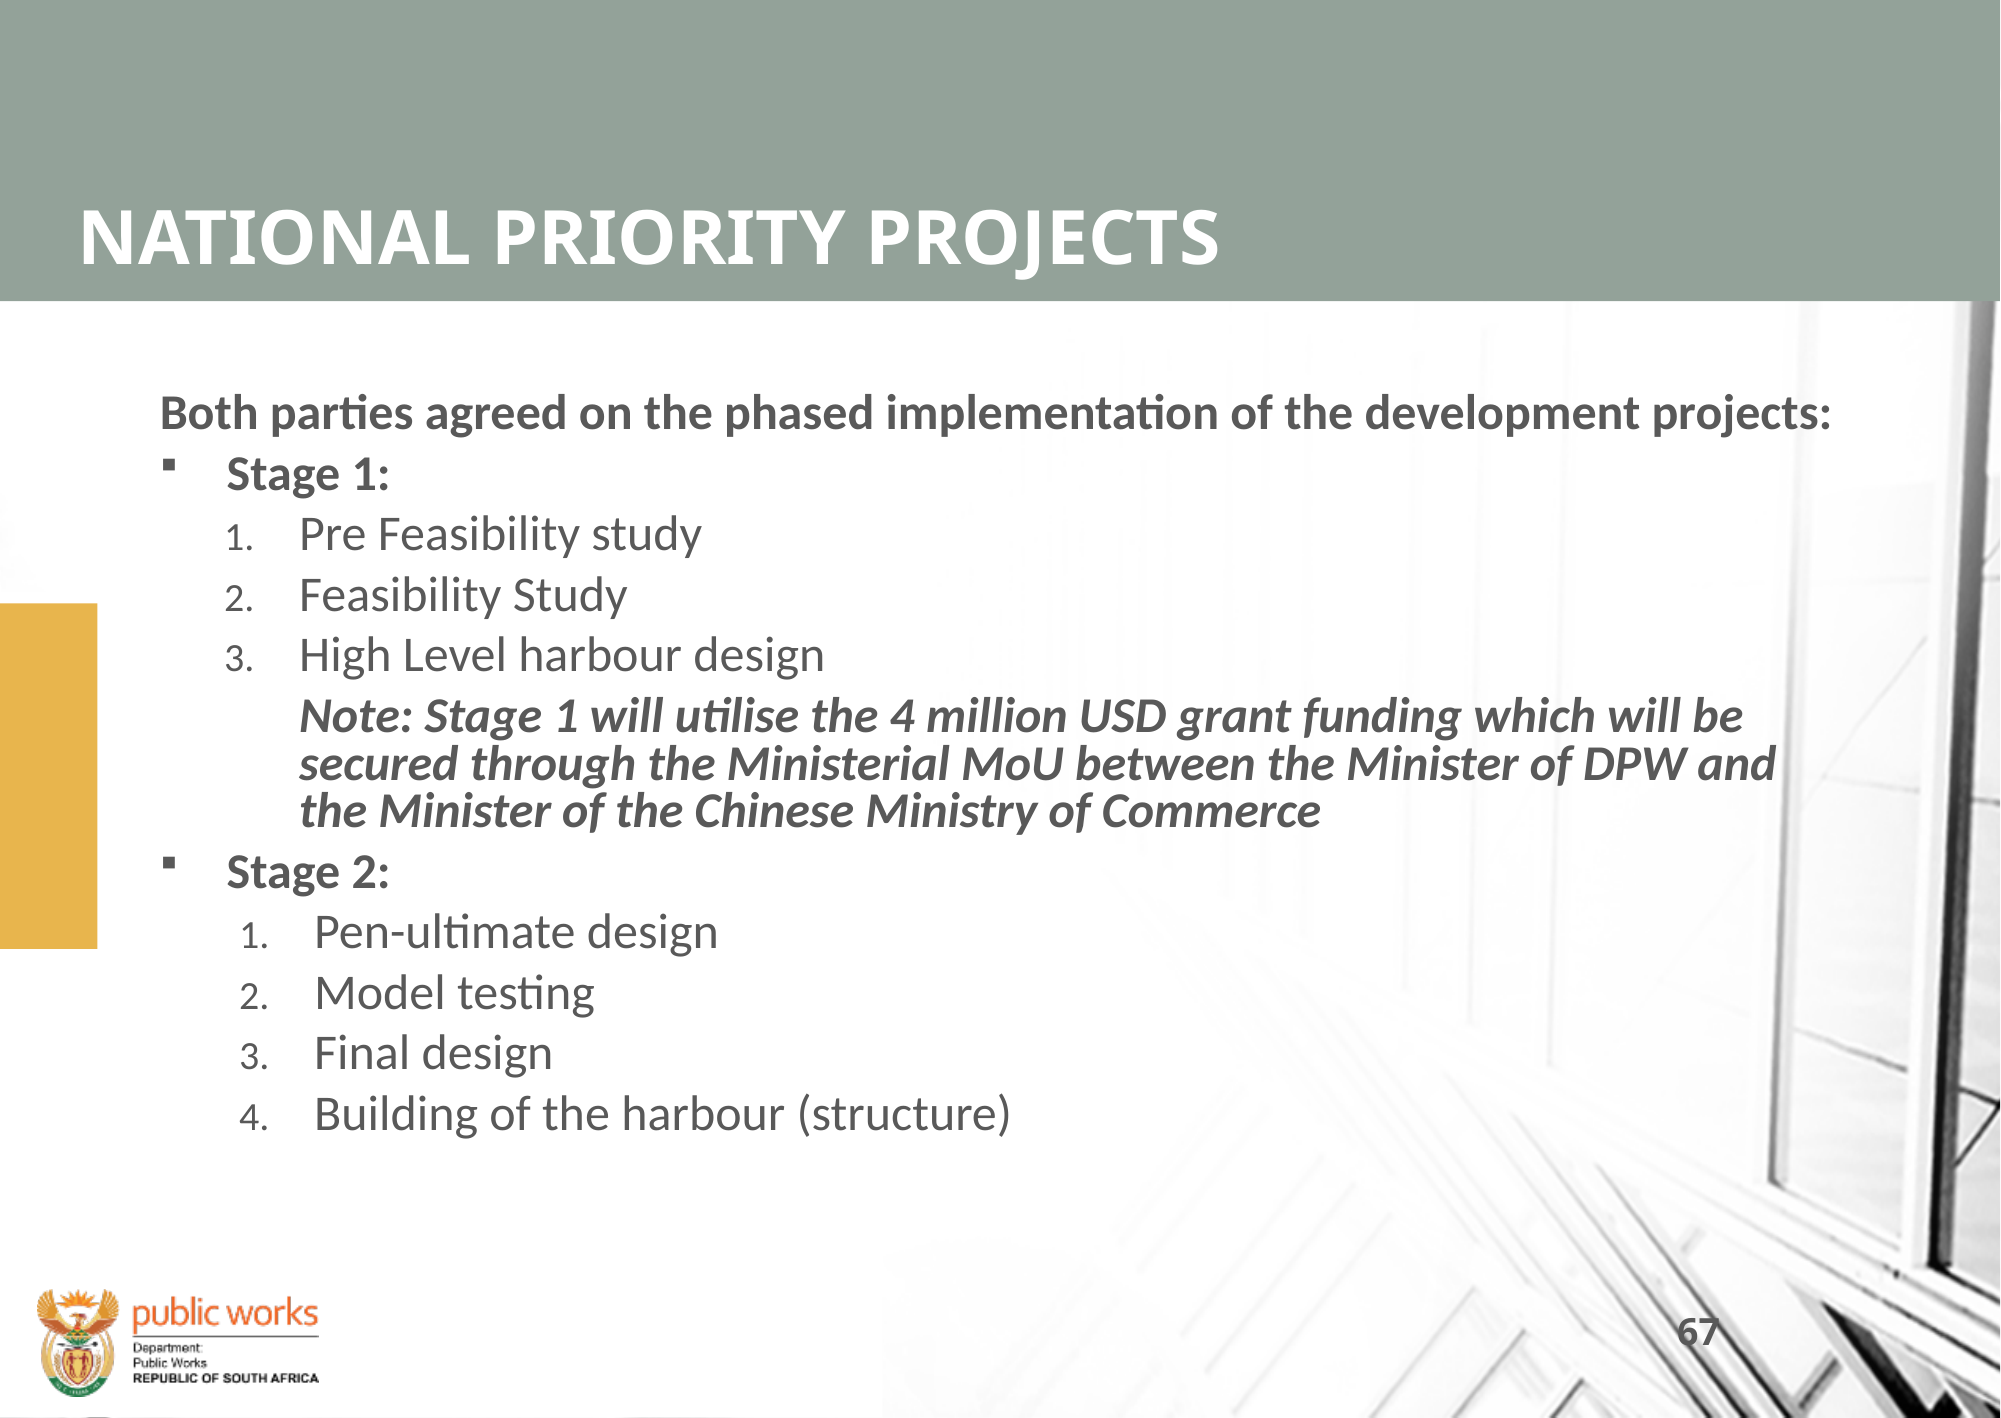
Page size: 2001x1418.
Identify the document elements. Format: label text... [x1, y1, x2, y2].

picture [0, 0, 2001, 1418]
picture [37, 1289, 319, 1397]
title NATIONAL PRIORITY PROJECTS [62, 21, 1950, 287]
list Both parties agreed on the phased implementation of the development projects: Stage 1: Pre Feasibility study Feasibility Study High Level harbour design Note: Stage 1 will utilise the 4 million USD grant funding which will be secured through the Ministerial MoU between the Minister of DPW and the Minister of the Chinese Ministry of Commerce Stage 2: Pen-ultimate design Model testing Final design Building of the harbour (structure) [137, 383, 1866, 1222]
